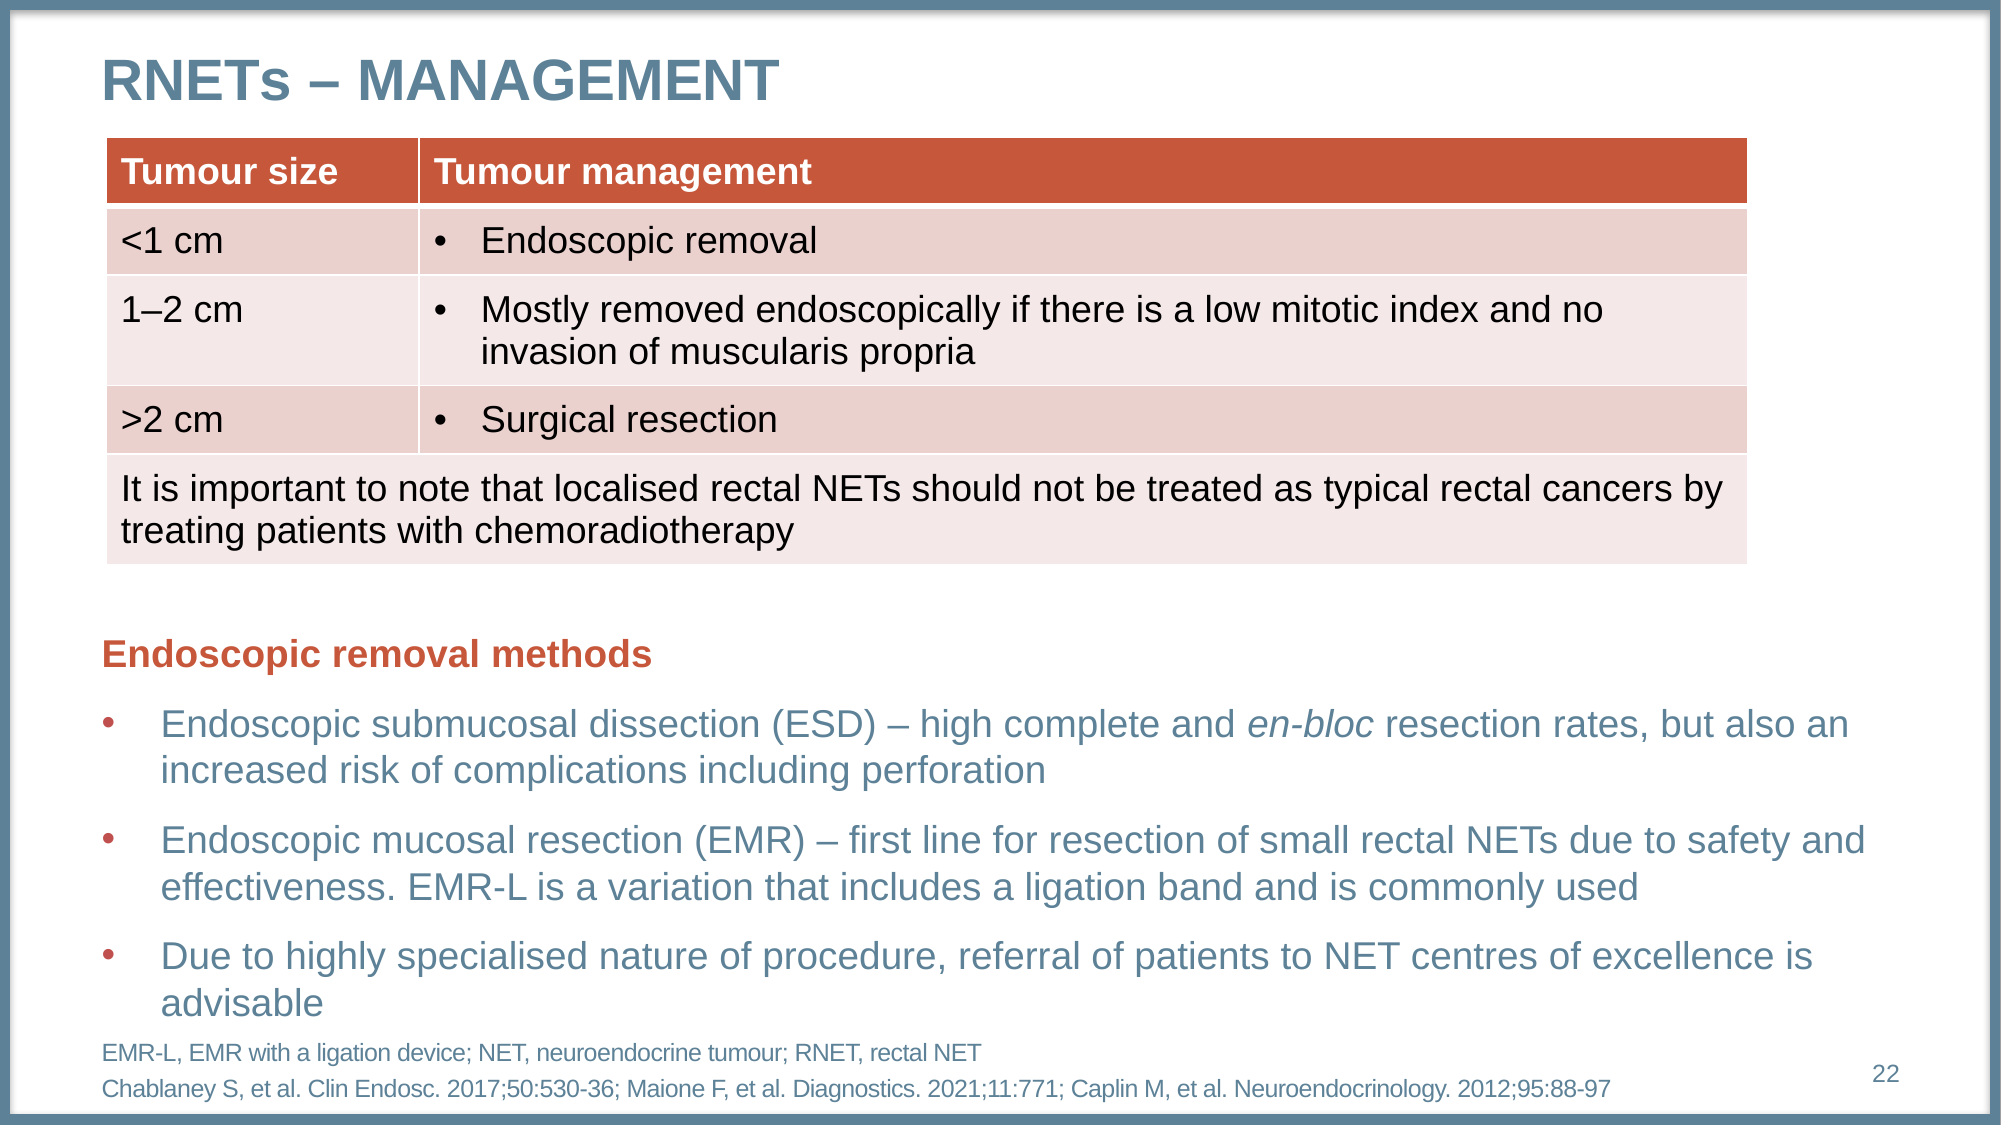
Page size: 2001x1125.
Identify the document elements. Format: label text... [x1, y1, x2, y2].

table_cell Mostly removed endoscopically if there is a low mitotic index and no invasion of muscularis propria [420, 276, 1747, 385]
table_cell Surgical resection [420, 386, 1747, 453]
table_header Tumour size [107, 138, 418, 203]
slide_number 22 [1724, 1042, 1900, 1103]
table_cell It is important to note that localised rectal NETs should not be treated as typical rectal cancers by treating patients with chemoradiotherapy [107, 455, 1747, 564]
list EMR-L, EMR with a ligation device; NET, neuroendocrine tumour; RNET, rectal NET Chablaney S, et al. Clin Endosc. 2017;50:530-36; Maione F, et al. Diagnostics. 2021;11:771; Caplin M, et al. Neuroendocrinology. 2012;95:88-97 [101, 987, 1772, 1103]
table_cell Endoscopic removal [420, 209, 1747, 274]
title RNETs – management [101, 42, 1900, 185]
list Endoscopic removal methods Endoscopic submucosal dissection (ESD) – high complete and en-bloc resection rates, but also an increased risk of complications including perforation Endoscopic mucosal resection (EMR) – first line for resection of small rectal NETs due to safety and effectiveness. EMR-L is a variation that includes a ligation band and is commonly used Due to highly specialised nature of procedure, referral of patients to NET centres of excellence is advisable [101, 628, 1900, 1031]
table_cell <1 cm [107, 209, 418, 274]
table_header Tumour management [420, 138, 1747, 203]
table_cell 1–2 cm [107, 276, 418, 385]
table_cell >2 cm [107, 386, 418, 453]
